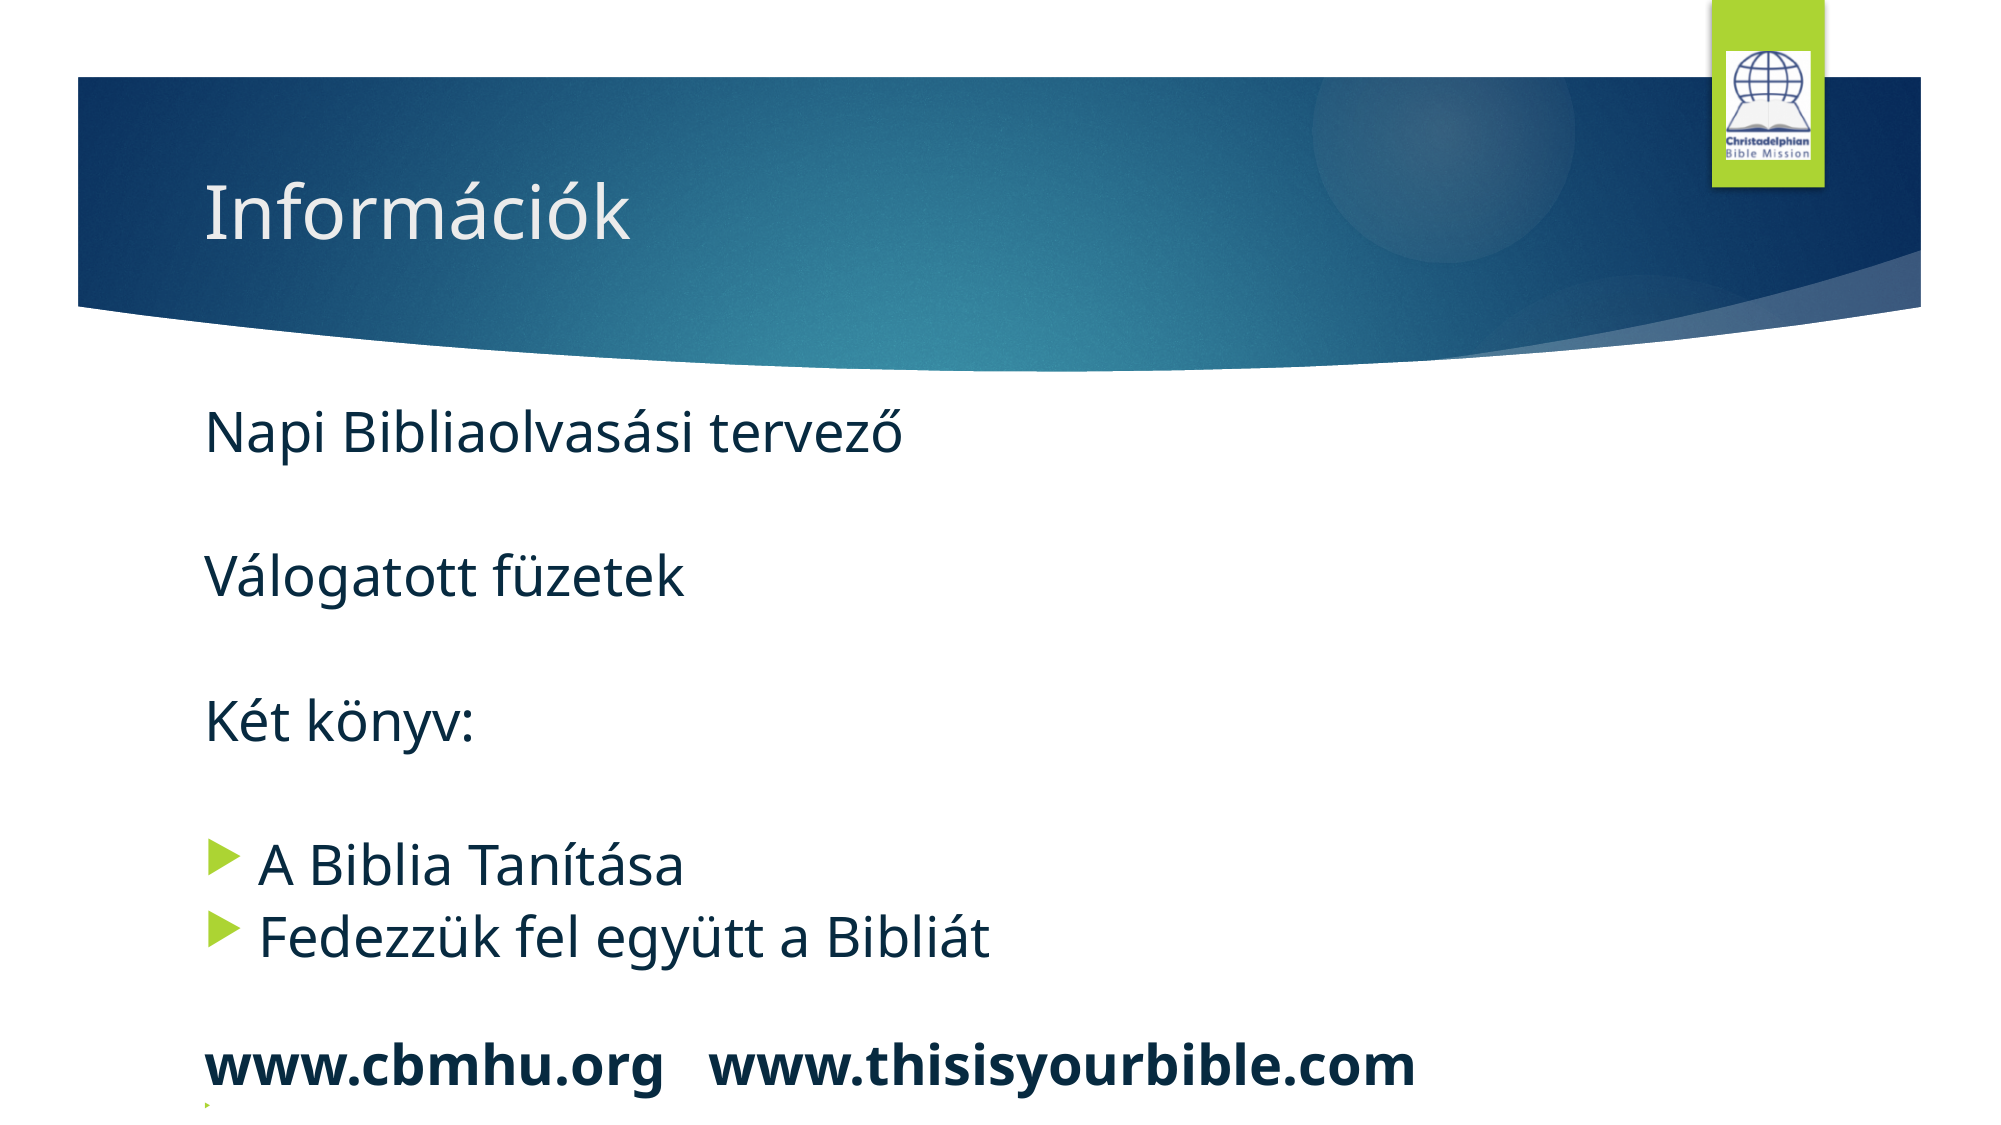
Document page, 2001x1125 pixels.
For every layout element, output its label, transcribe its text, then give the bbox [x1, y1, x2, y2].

picture [1726, 51, 1812, 160]
title Információk [189, 159, 1627, 350]
list Napi Bibliaolvasási tervező Válogatott füzetek Két könyv: A Biblia Tanítása Fedezzük fel együtt a Bibliát www.cbmhu.org www.thisisyourbible.com [189, 389, 1911, 1125]
